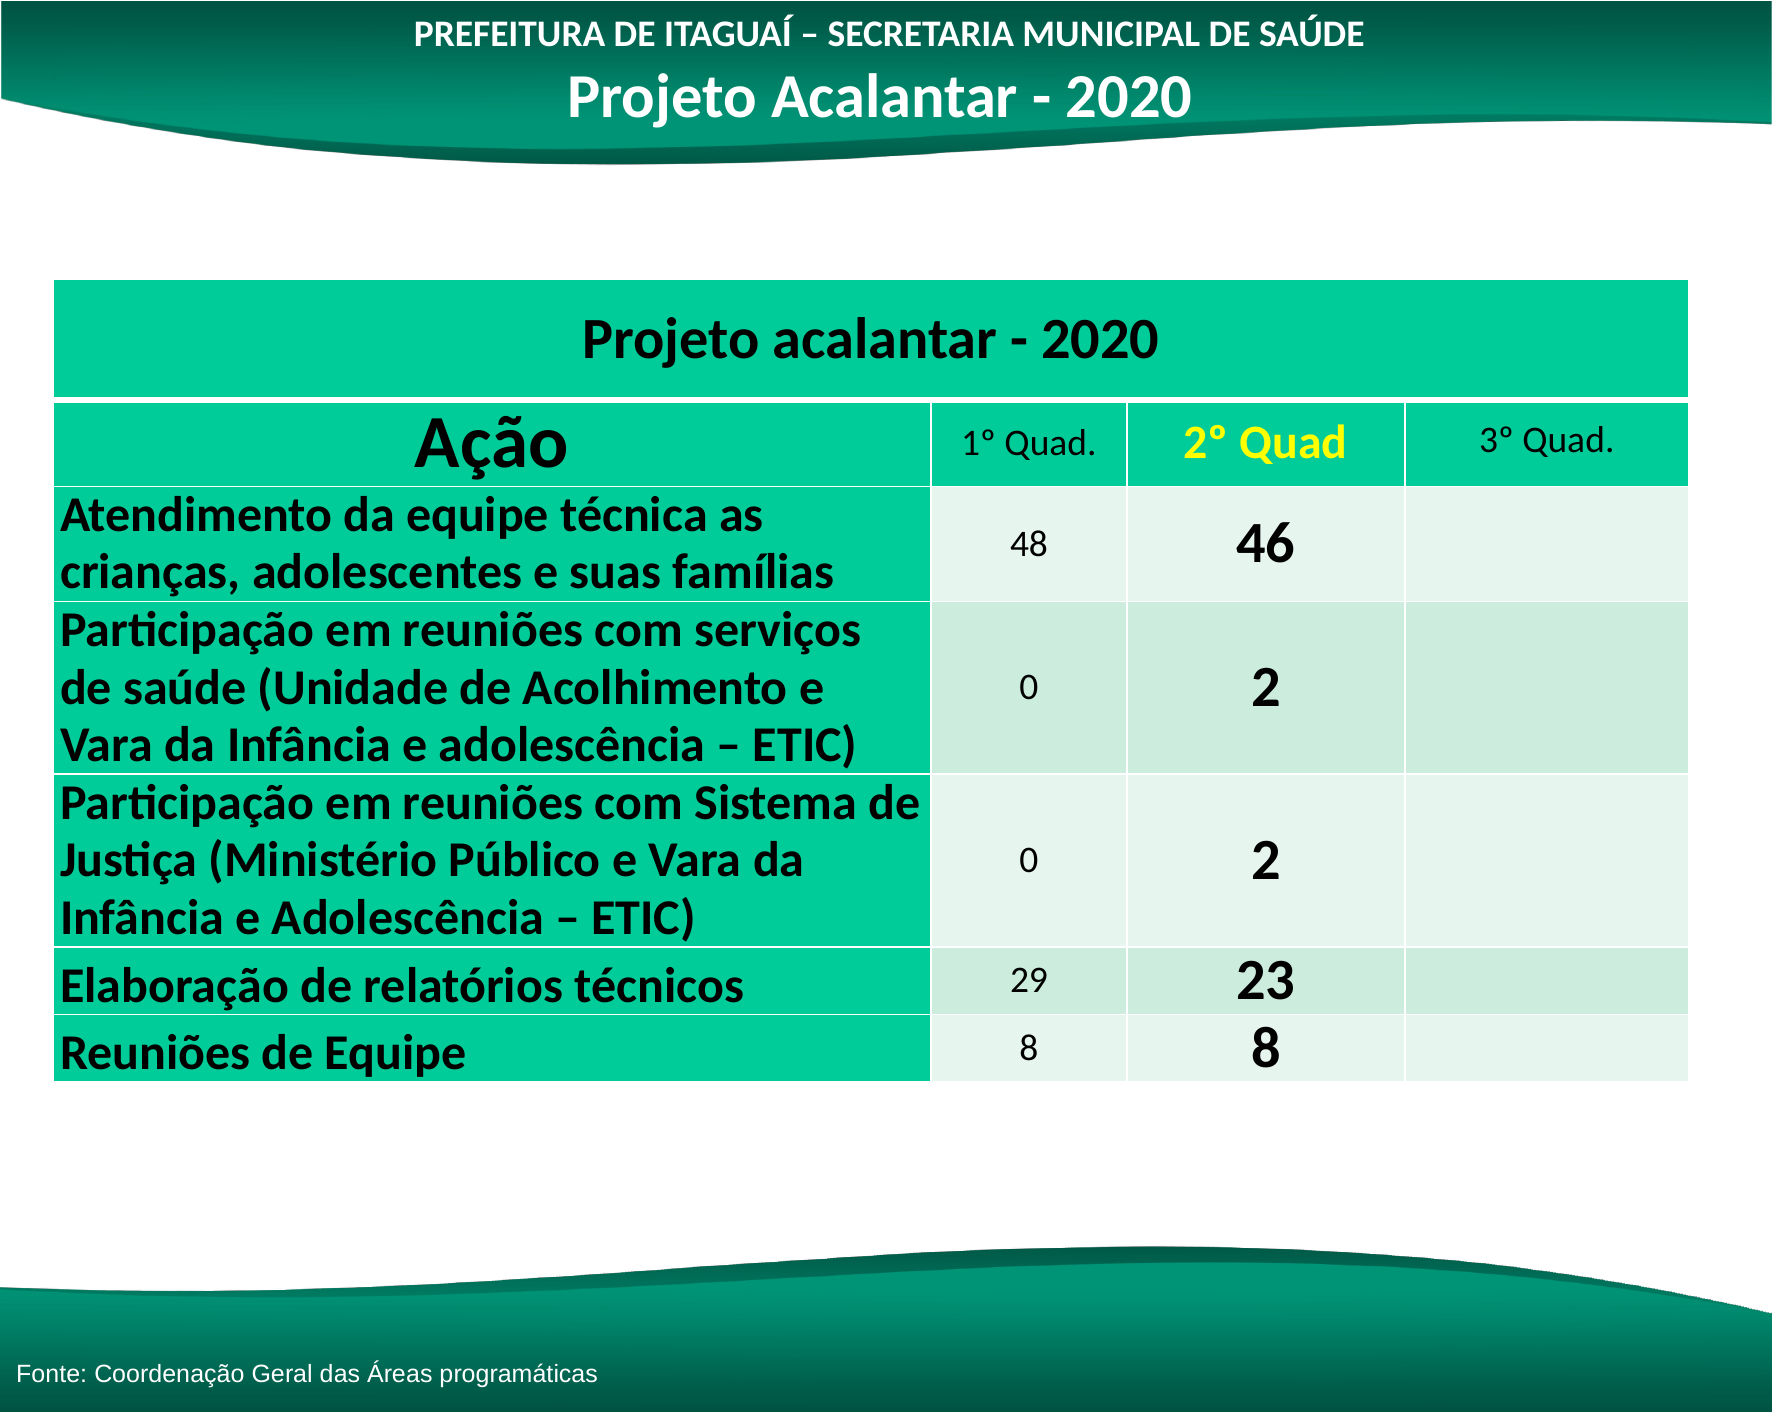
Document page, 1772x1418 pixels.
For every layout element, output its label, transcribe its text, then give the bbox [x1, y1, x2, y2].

table_cell [1406, 775, 1688, 946]
text_box Projeto Acalantar - 2020 [35, 47, 1725, 129]
table_cell Elaboração de relatórios técnicos [54, 948, 930, 1014]
table_cell Reuniões de Equipe [54, 1015, 930, 1081]
table_cell 2 [1128, 602, 1404, 773]
table_cell 48 [932, 487, 1126, 601]
table_cell 0 [932, 602, 1126, 773]
table_cell 29 [932, 948, 1126, 1014]
table_cell Ação [54, 403, 930, 486]
text_box PREFEITURA DE ITAGUAÍ – SECRETARIA MUNICIPAL DE SAÚDE [232, 1, 1564, 95]
picture [0, 1228, 1772, 1412]
text_box Fonte: Coordenação Geral das Áreas programáticas [0, 1344, 626, 1405]
table_cell 2º Quad [1128, 403, 1404, 486]
table_cell 2 [1128, 775, 1404, 946]
picture [2, 1, 1771, 182]
table_cell Participação em reuniões com serviços de saúde (Unidade de Acolhimento e Vara da Infância e adolescência – ETIC) [54, 602, 930, 773]
table_cell Participação em reuniões com Sistema de Justiça (Ministério Público e Vara da Infância e Adolescência – ETIC) [54, 775, 930, 946]
table_cell [1406, 948, 1688, 1014]
table_cell 46 [1128, 487, 1404, 601]
table_cell 0 [932, 775, 1126, 946]
table_cell [1406, 487, 1688, 601]
table_cell 8 [932, 1015, 1126, 1081]
table_cell 23 [1128, 948, 1404, 1014]
table_header Projeto acalantar - 2020 [54, 280, 1688, 397]
table_cell 1º Quad. [932, 403, 1126, 486]
table_cell 8 [1128, 1015, 1404, 1081]
table_cell Atendimento da equipe técnica as crianças, adolescentes e suas famílias [54, 487, 930, 601]
table_cell [1406, 1015, 1688, 1081]
table_cell [1406, 602, 1688, 773]
table_cell 3º Quad. [1406, 403, 1688, 486]
